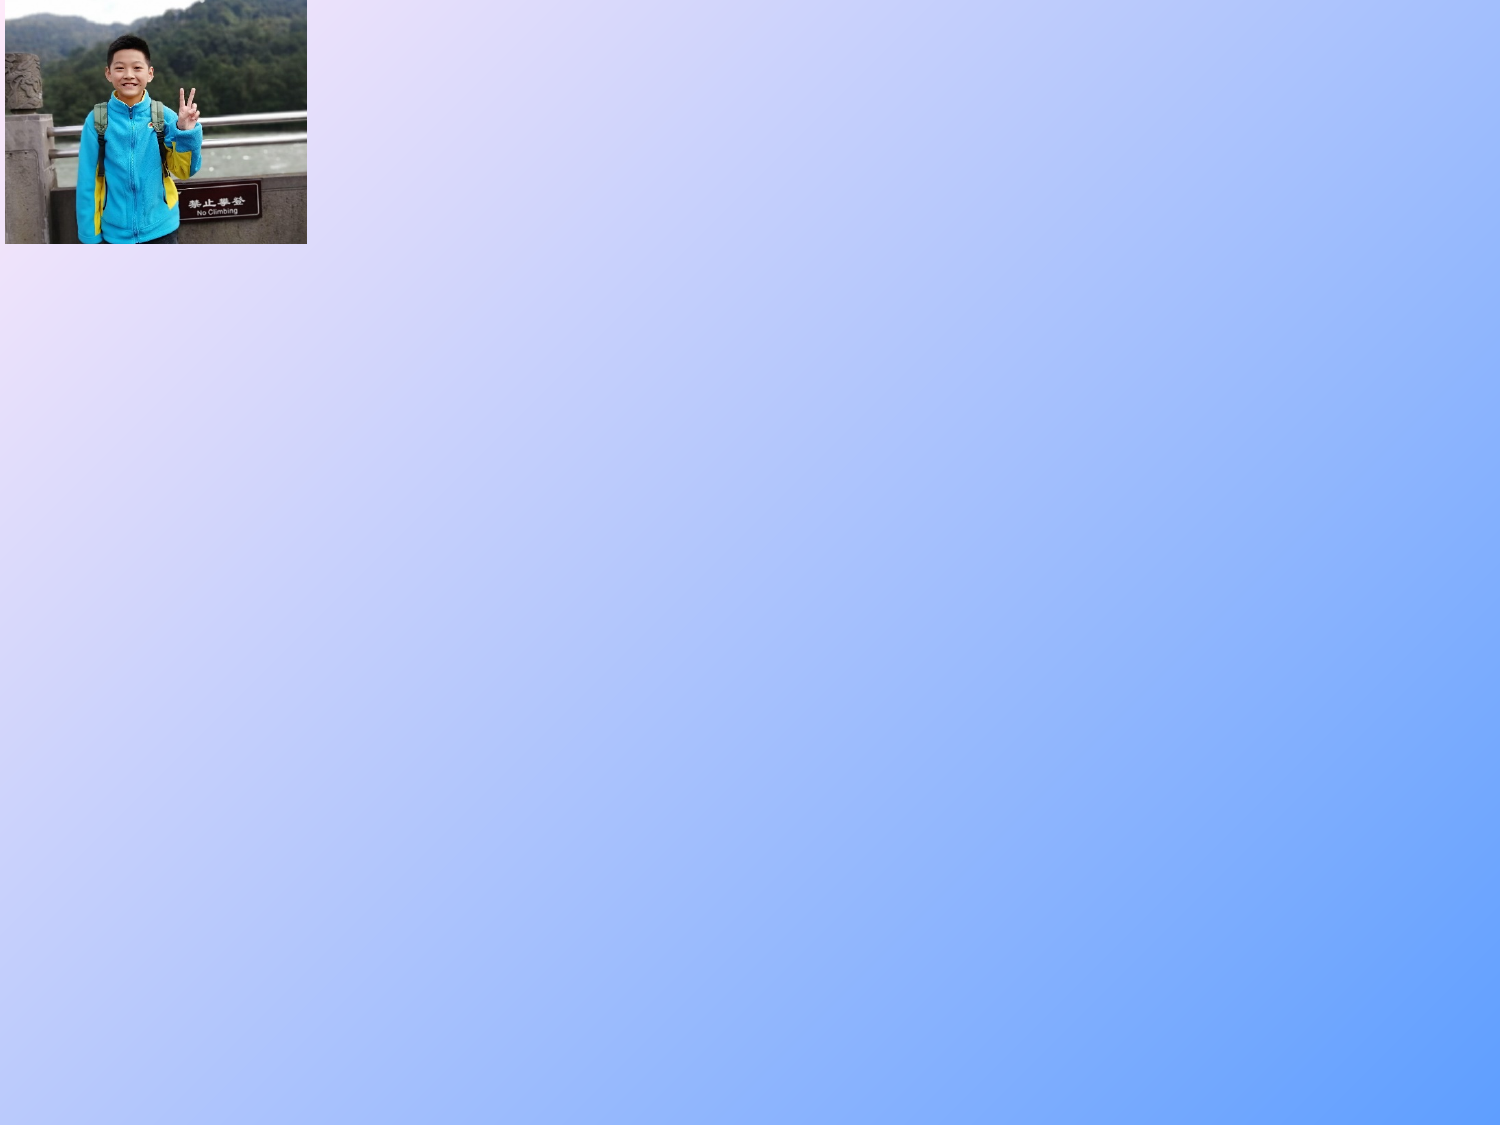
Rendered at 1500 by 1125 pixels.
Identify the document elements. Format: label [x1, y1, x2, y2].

picture [5, 0, 307, 244]
picture [93, 237, 113, 244]
picture [130, 184, 136, 197]
picture [142, 216, 146, 226]
